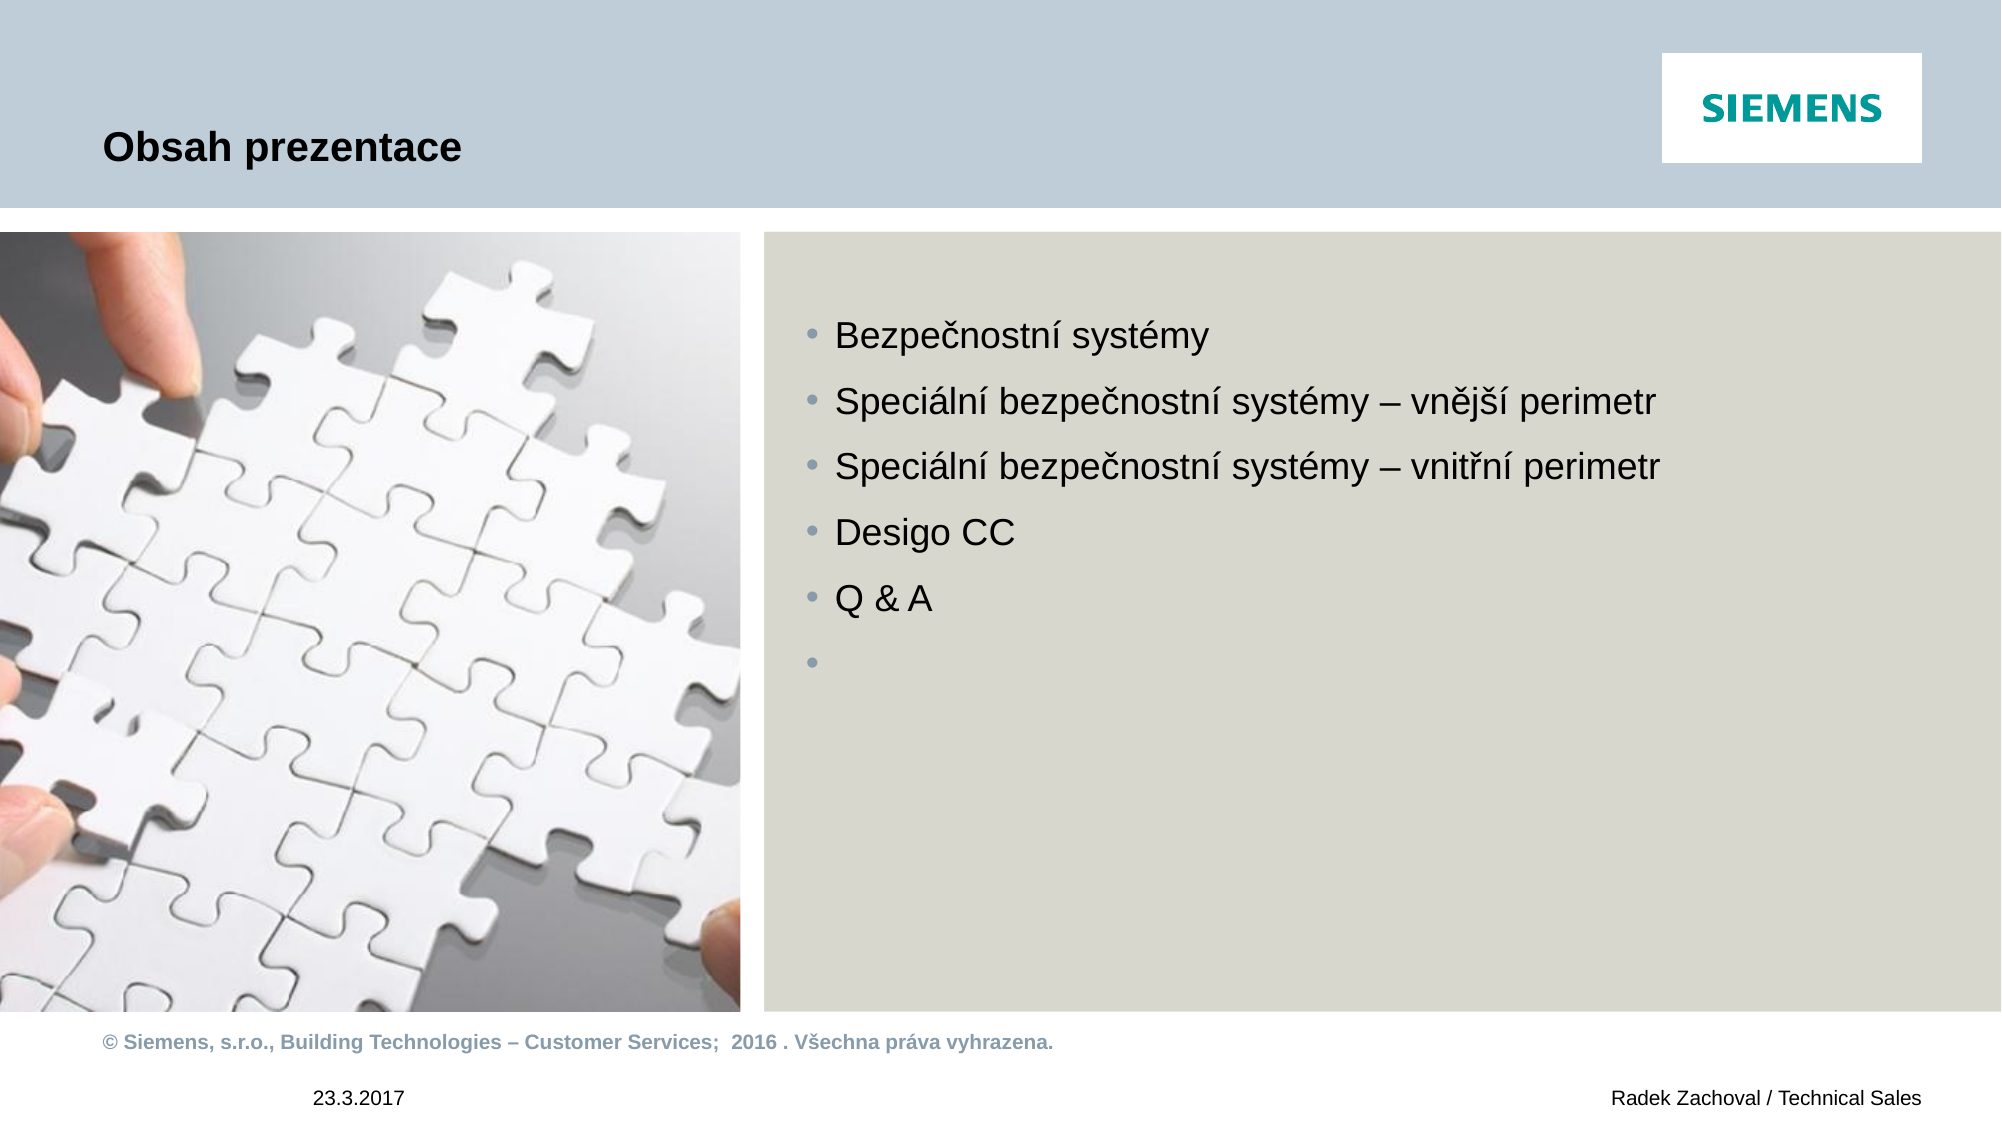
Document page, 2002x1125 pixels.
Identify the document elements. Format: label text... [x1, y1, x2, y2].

list Bezpečnostní systémy Speciální bezpečnostní systémy – vnější perimetr Speciální bezpečnostní systémy – vnitřní perimetr Desigo CC Q & A [764, 231, 2001, 1012]
title Obsah prezentace [0, 0, 2001, 209]
picture [0, 231, 741, 1012]
